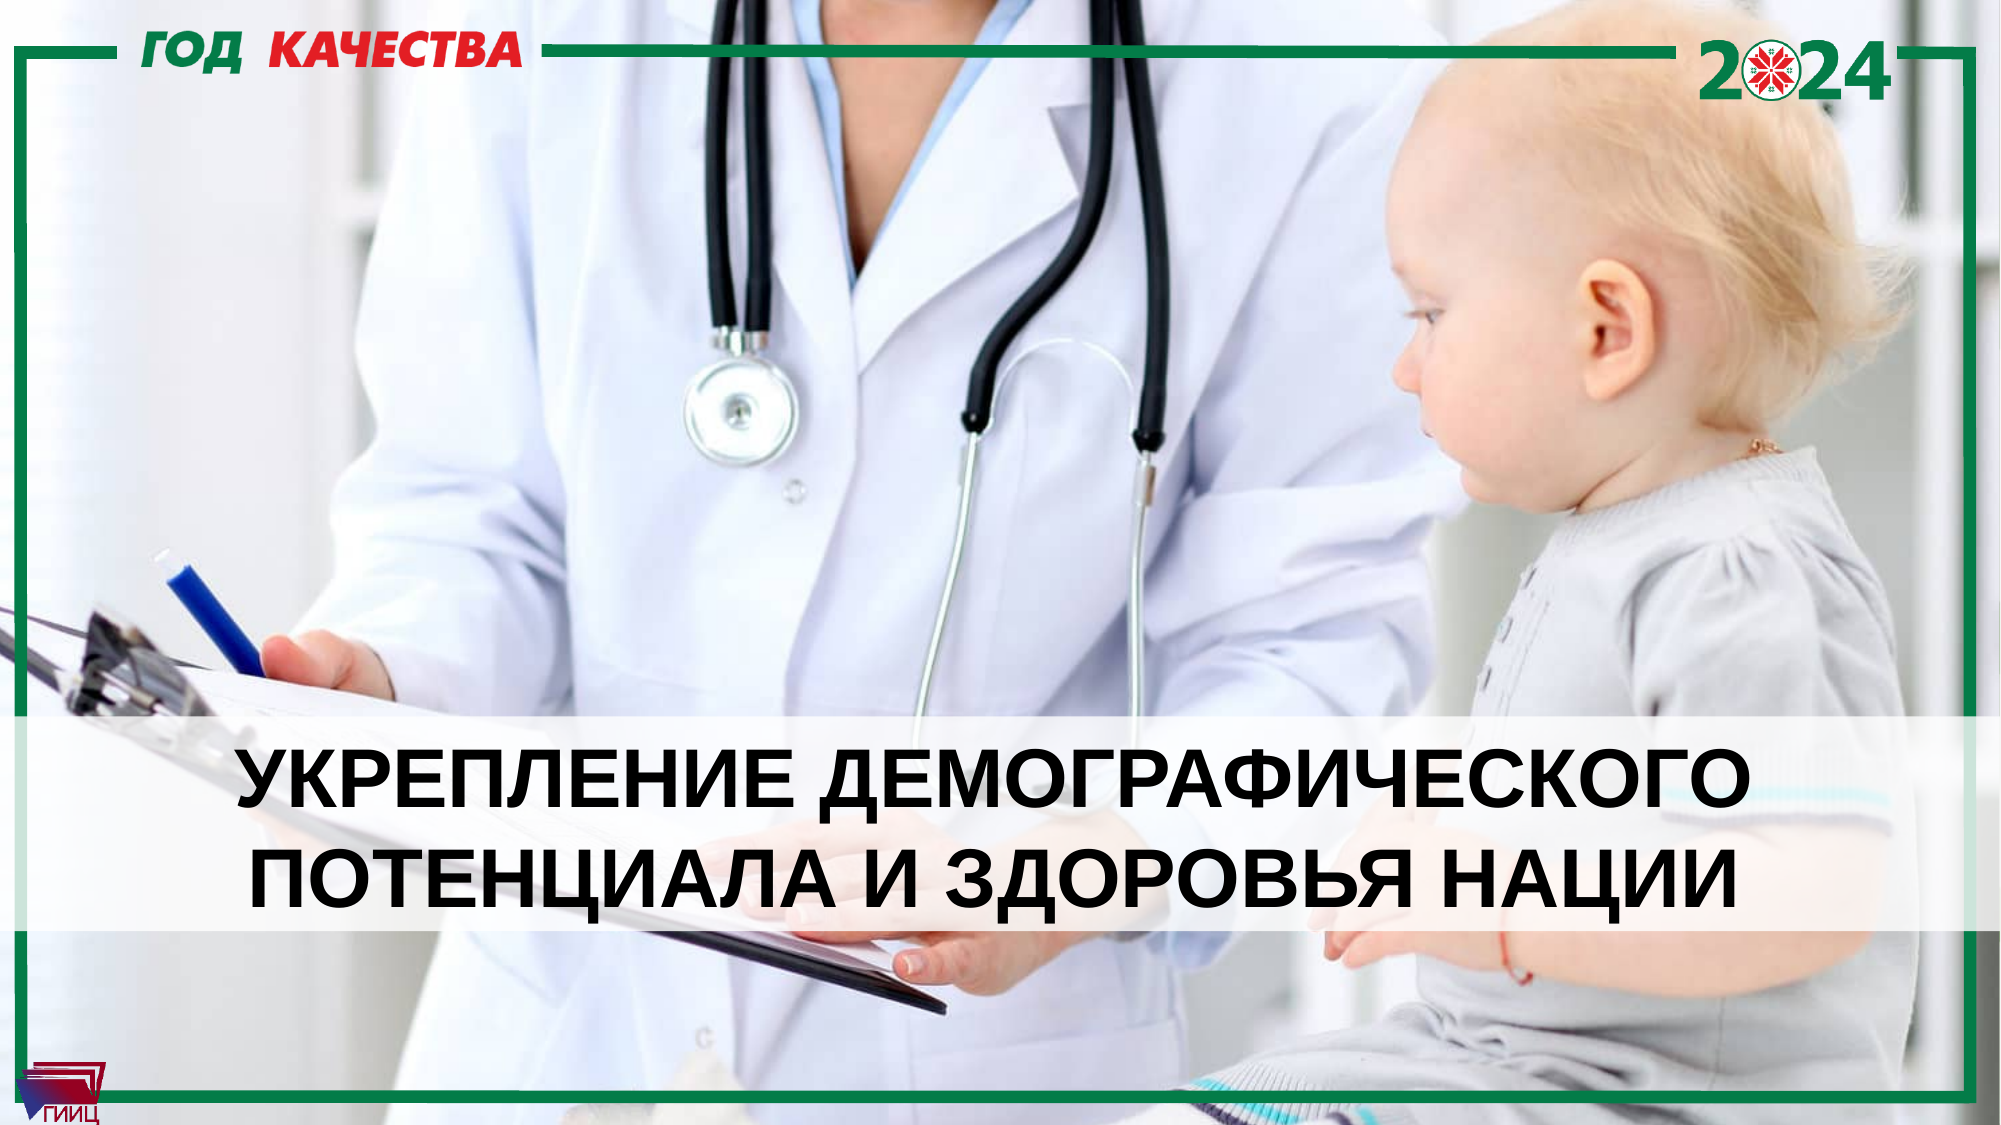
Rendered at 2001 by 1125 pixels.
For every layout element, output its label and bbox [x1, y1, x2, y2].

text_box [14, 30, 1976, 1104]
picture [0, 0, 2001, 1125]
